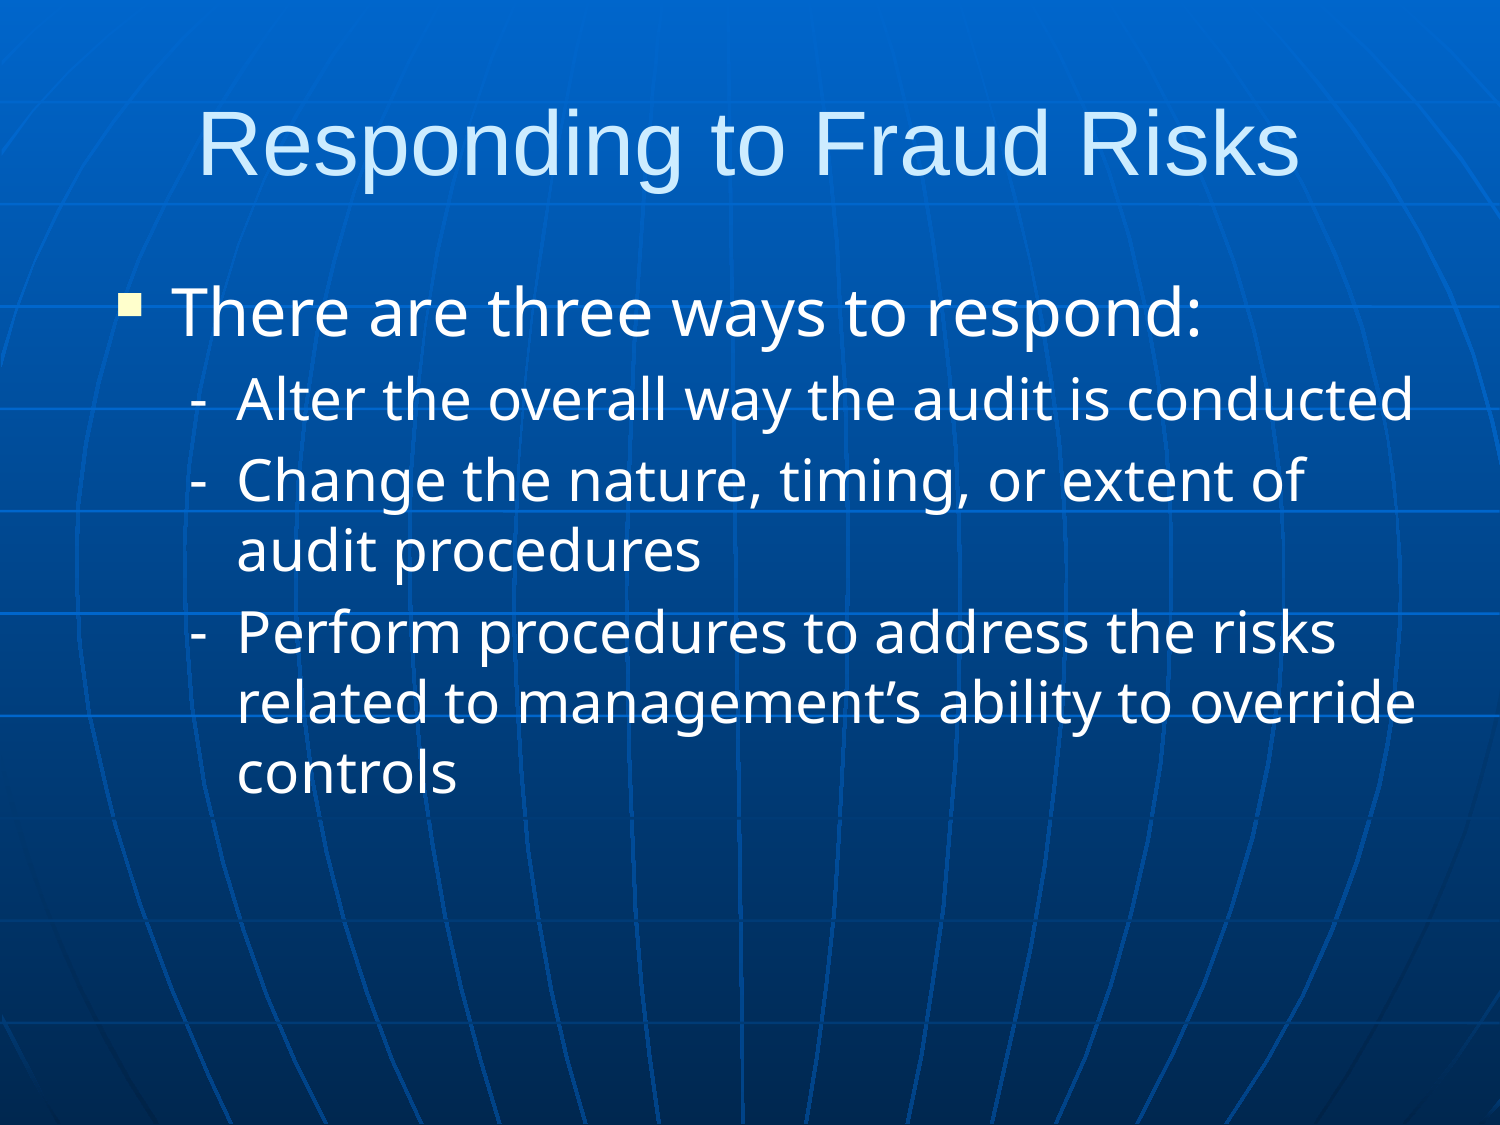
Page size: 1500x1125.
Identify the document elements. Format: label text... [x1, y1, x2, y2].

list There are three ways to respond: Alter the overall way the audit is conducted Change the nature, timing, or extent of audit procedures Perform procedures to address the risks related to management’s ability to override controls [99, 262, 1451, 1006]
title Responding to Fraud Risks [74, 45, 1426, 233]
